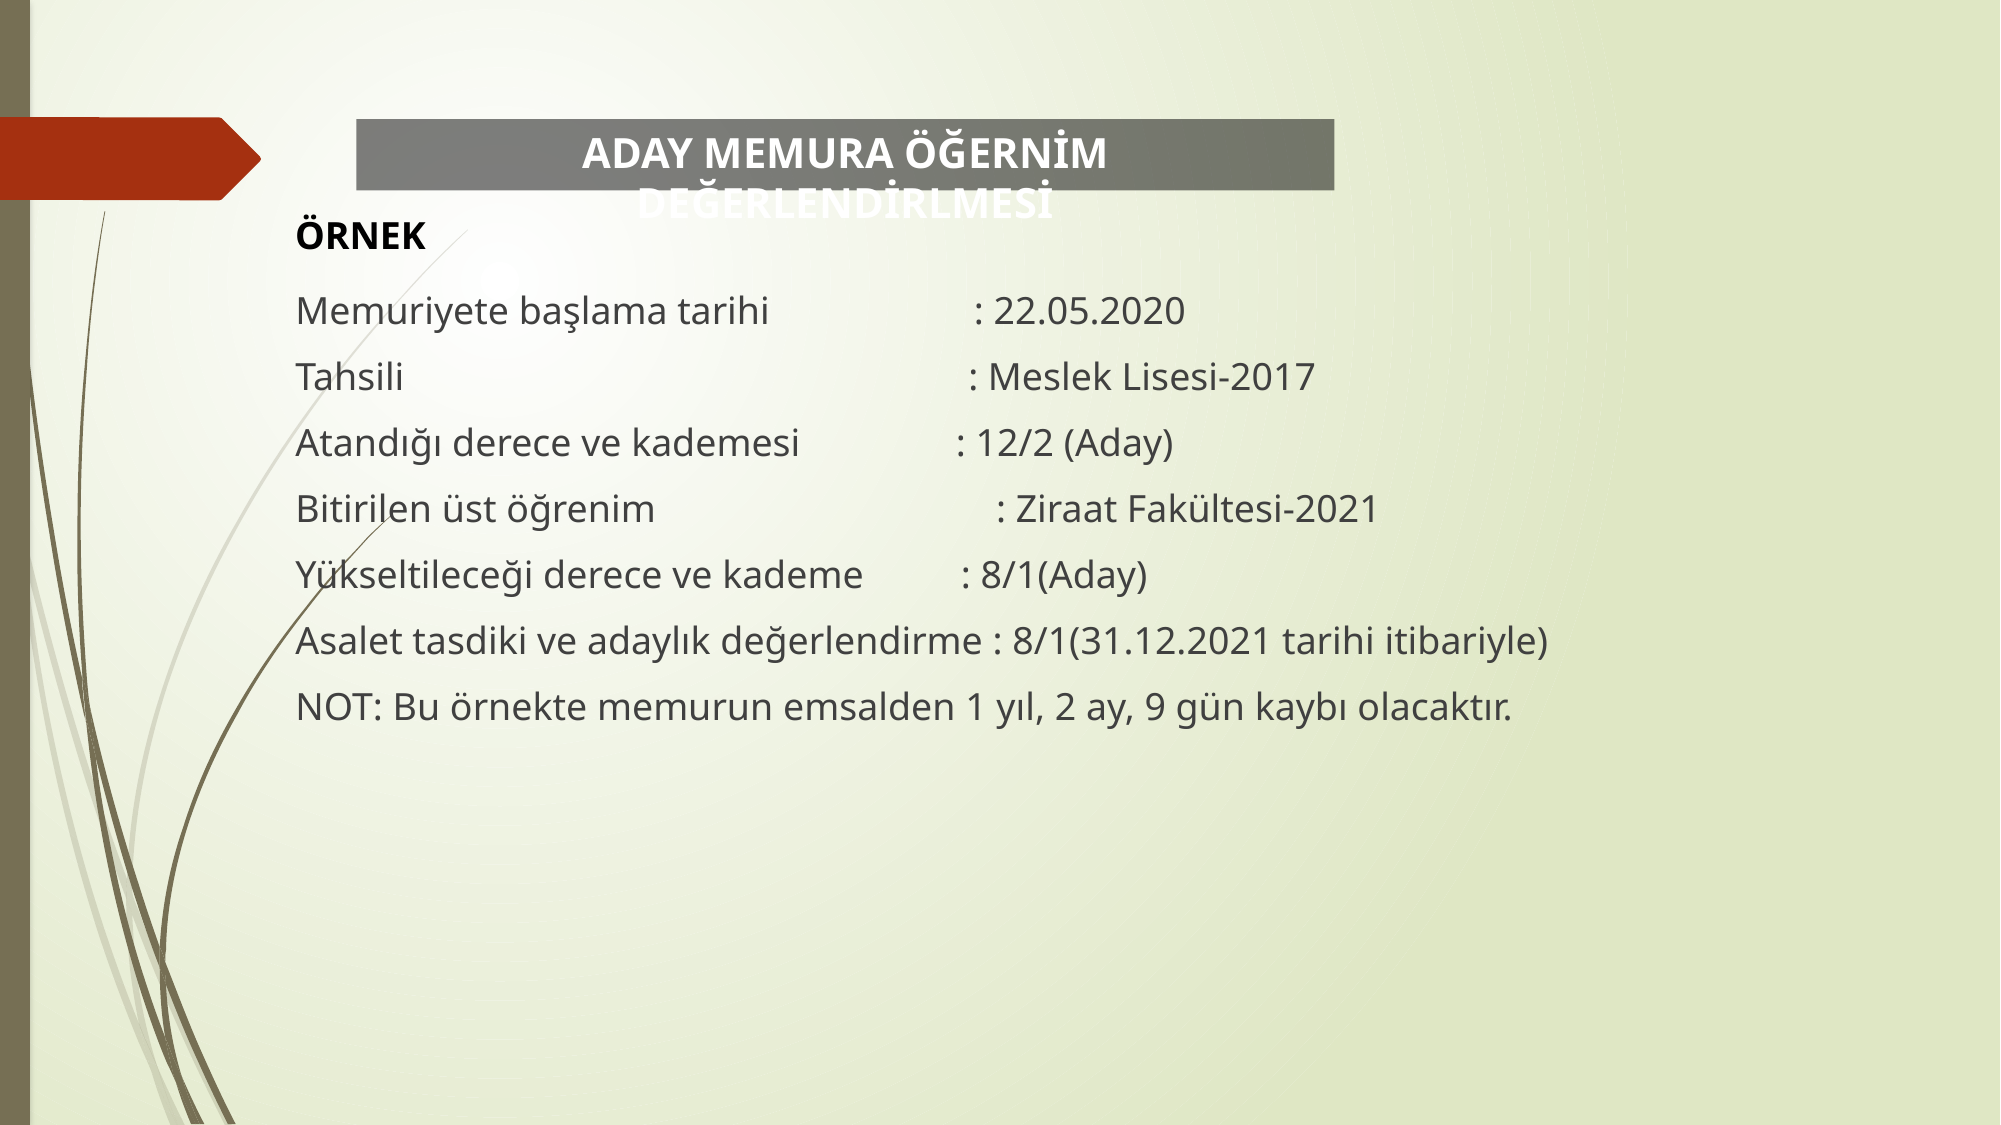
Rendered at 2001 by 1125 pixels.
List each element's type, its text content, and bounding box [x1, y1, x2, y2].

title ADAY MEMURA ÖĞERNİM DEĞERLENDİRLMESİ [356, 119, 1335, 191]
list Memuriyete başlama tarihi : 22.05.2020 Tahsili : Meslek Lisesi-2017 Atandığı derece ve kademesi : 12/2 (Aday) Bitirilen üst öğrenim : Ziraat Fakültesi-2021 Yükseltileceği derece ve kademe : 8/1(Aday) Asalet tasdiki ve adaylık değerlendirme : 8/1(31.12.2021 tarihi itibariyle) NOT: Bu örnekte memurun emsalden 1 yıl, 2 ay, 9 gün kaybı olacaktır. [280, 279, 1823, 954]
text_box ÖRNEK [280, 204, 480, 265]
